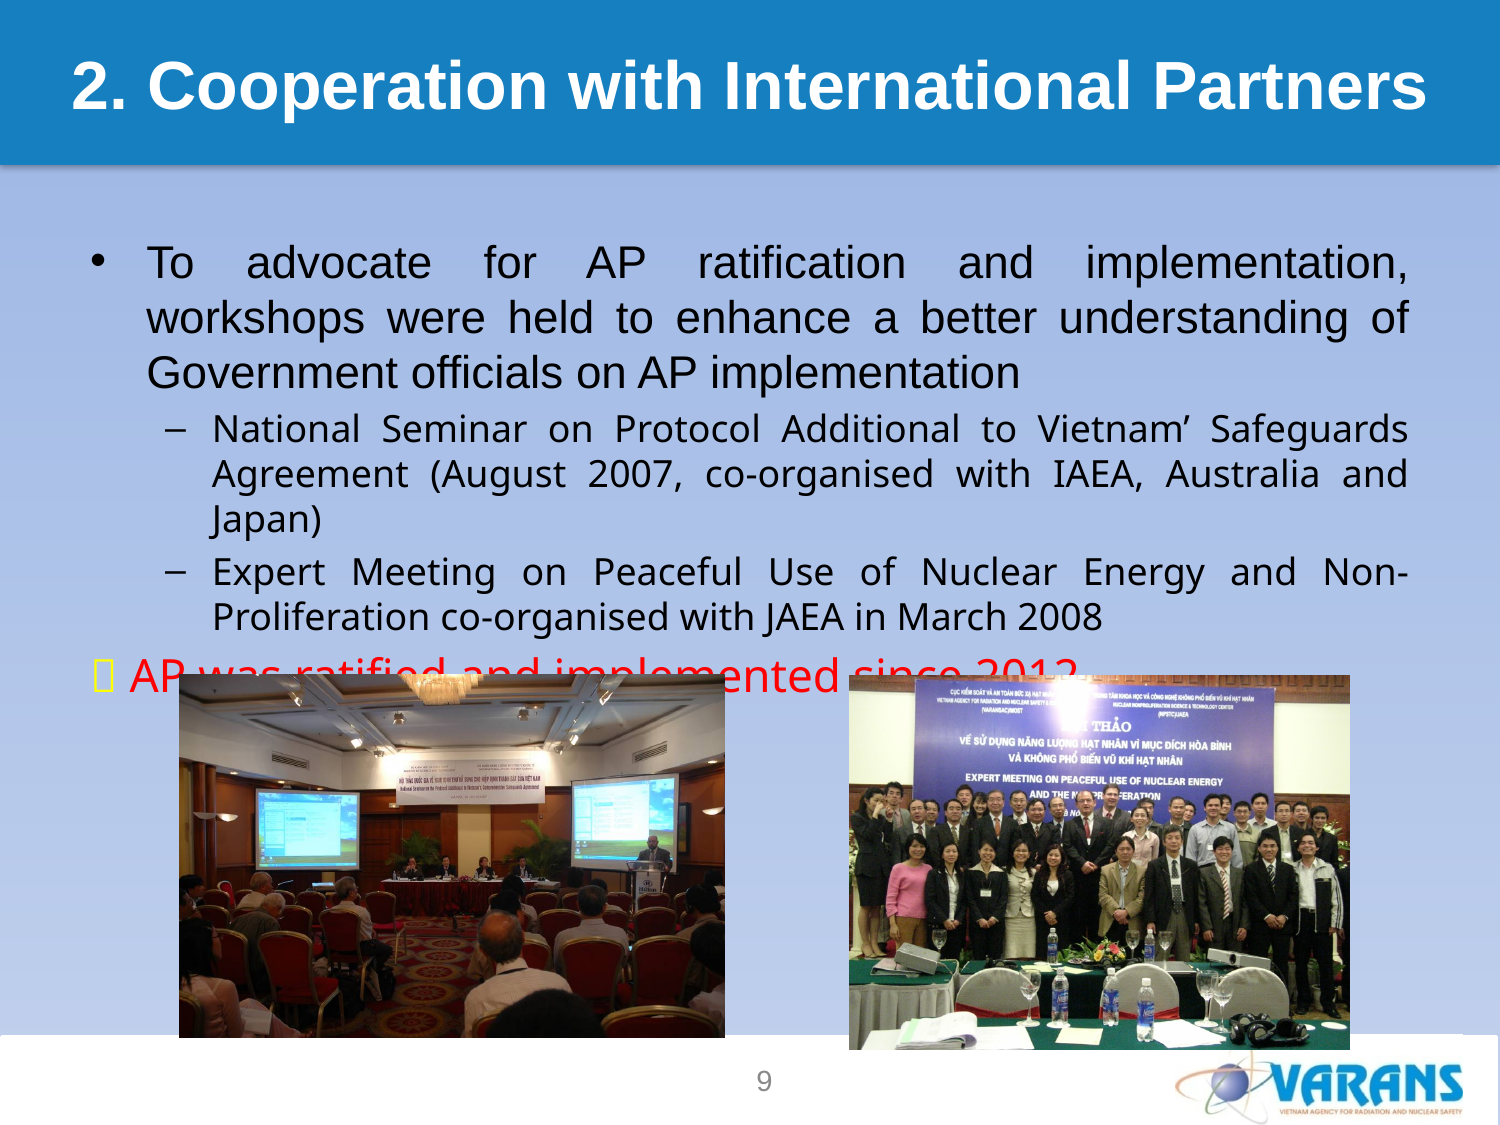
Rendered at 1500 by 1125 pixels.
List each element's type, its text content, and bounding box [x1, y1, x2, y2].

slide_number 9 [437, 1050, 788, 1110]
picture [849, 675, 1463, 1125]
list To advocate for AP ratification and implementation, workshops were held to enhance a better understanding of Government officials on AP implementation National Seminar on Protocol Additional to Vietnam’ Safeguards Agreement (August 2007, co-organised with IAEA, Australia and Japan) Expert Meeting on Peaceful Use of Nuclear Energy and Non-Proliferation co-organised with JAEA in March 2008  AP was ratified and implemented since 2012 [74, 224, 1426, 968]
title 2. Cooperation with International Partners [0, 0, 1500, 165]
picture [179, 674, 725, 1038]
